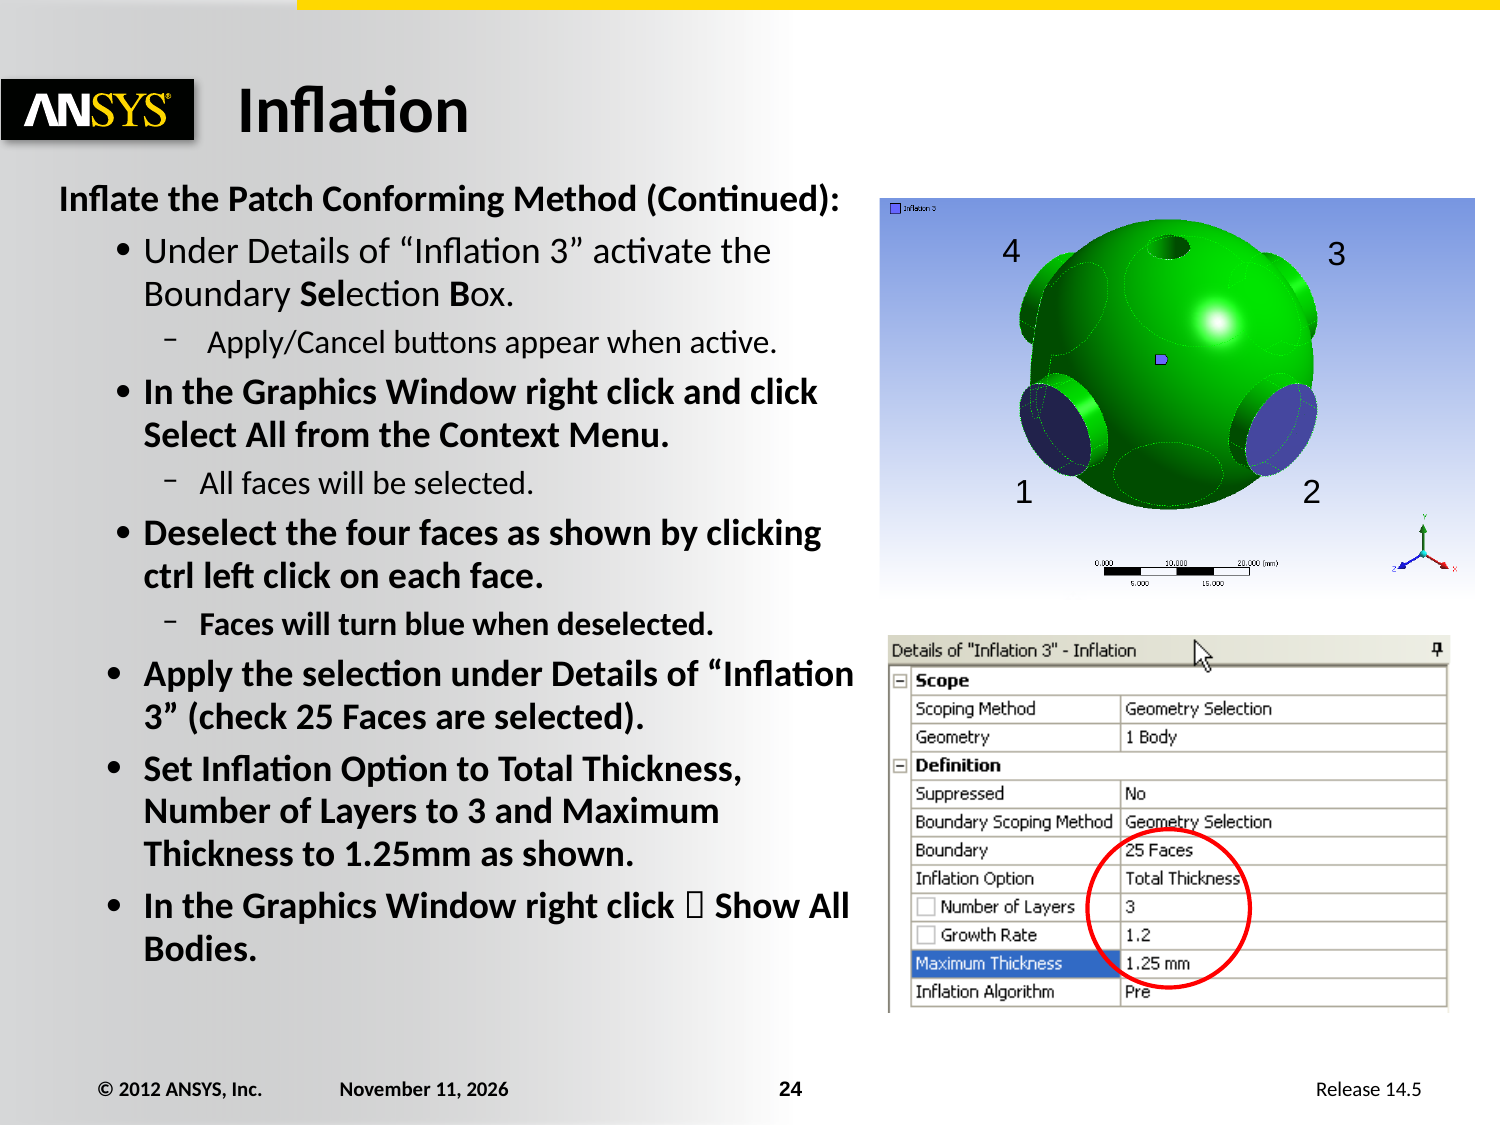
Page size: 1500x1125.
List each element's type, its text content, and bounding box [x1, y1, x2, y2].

picture [887, 634, 1451, 1013]
list Inflate the Patch Conforming Method (Continued): Under Details of “Inflation 3” activate the Boundary Selection Box. Apply/Cancel buttons appear when active. In the Graphics Window right click and click Select All from the Context Menu. All faces will be selected. Deselect the four faces as shown by clicking ctrl left click on each face. Faces will turn blue when deselected. Apply the selection under Details of “Inflation 3” (check 25 Faces are selected). Set Inflation Option to Total Thickness, Number of Layers to 3 and Maximum Thickness to 1.25mm as shown. In the Graphics Window right click  Show All Bodies. [58, 176, 875, 1089]
title Inflation [237, 74, 1407, 176]
picture [879, 198, 1476, 601]
